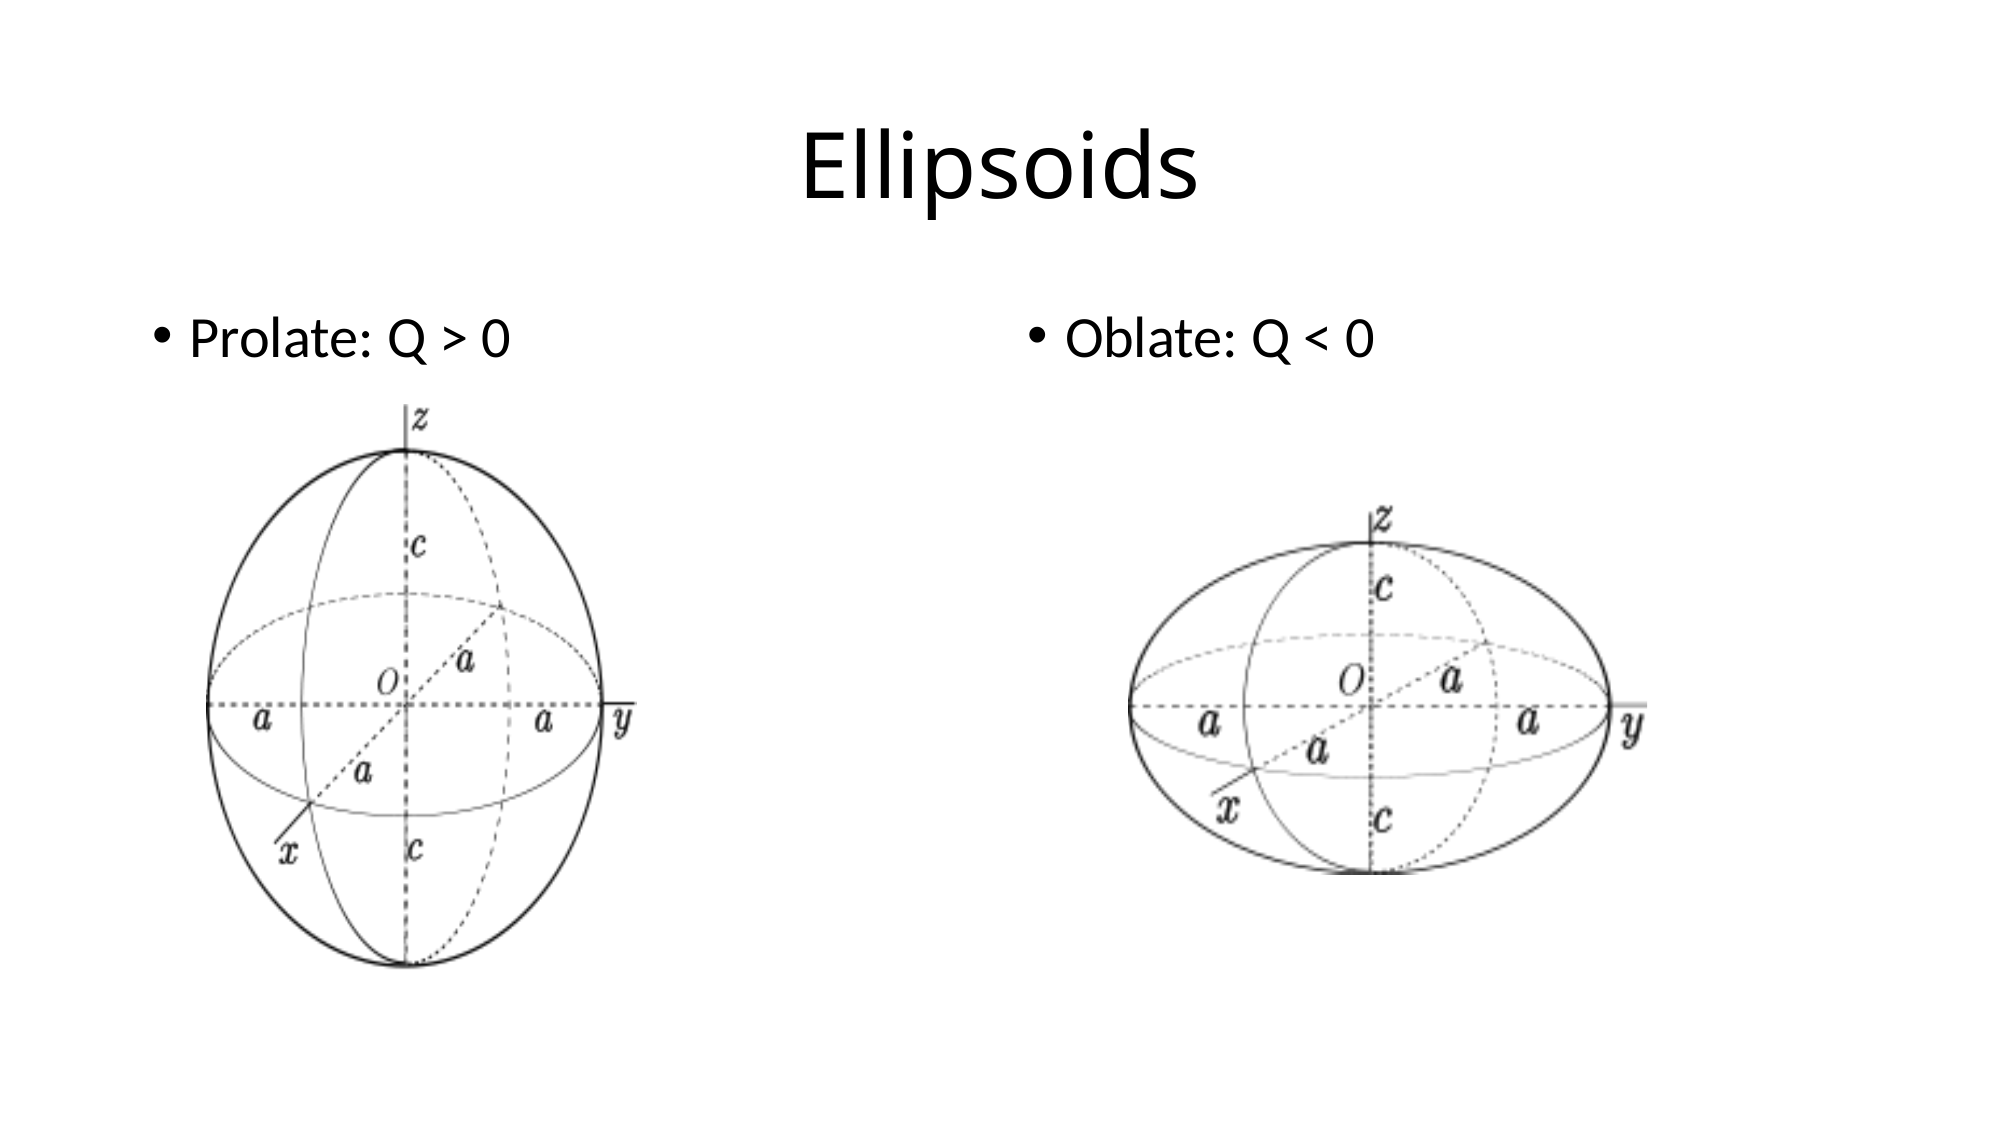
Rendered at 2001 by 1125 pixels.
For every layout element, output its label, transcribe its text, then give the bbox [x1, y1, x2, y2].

list Oblate: Q < 0 [1012, 299, 1863, 1014]
picture [206, 404, 639, 987]
picture [1128, 488, 1648, 875]
title Ellipsoids [137, 59, 1863, 278]
list Prolate: Q > 0 [137, 299, 988, 1014]
